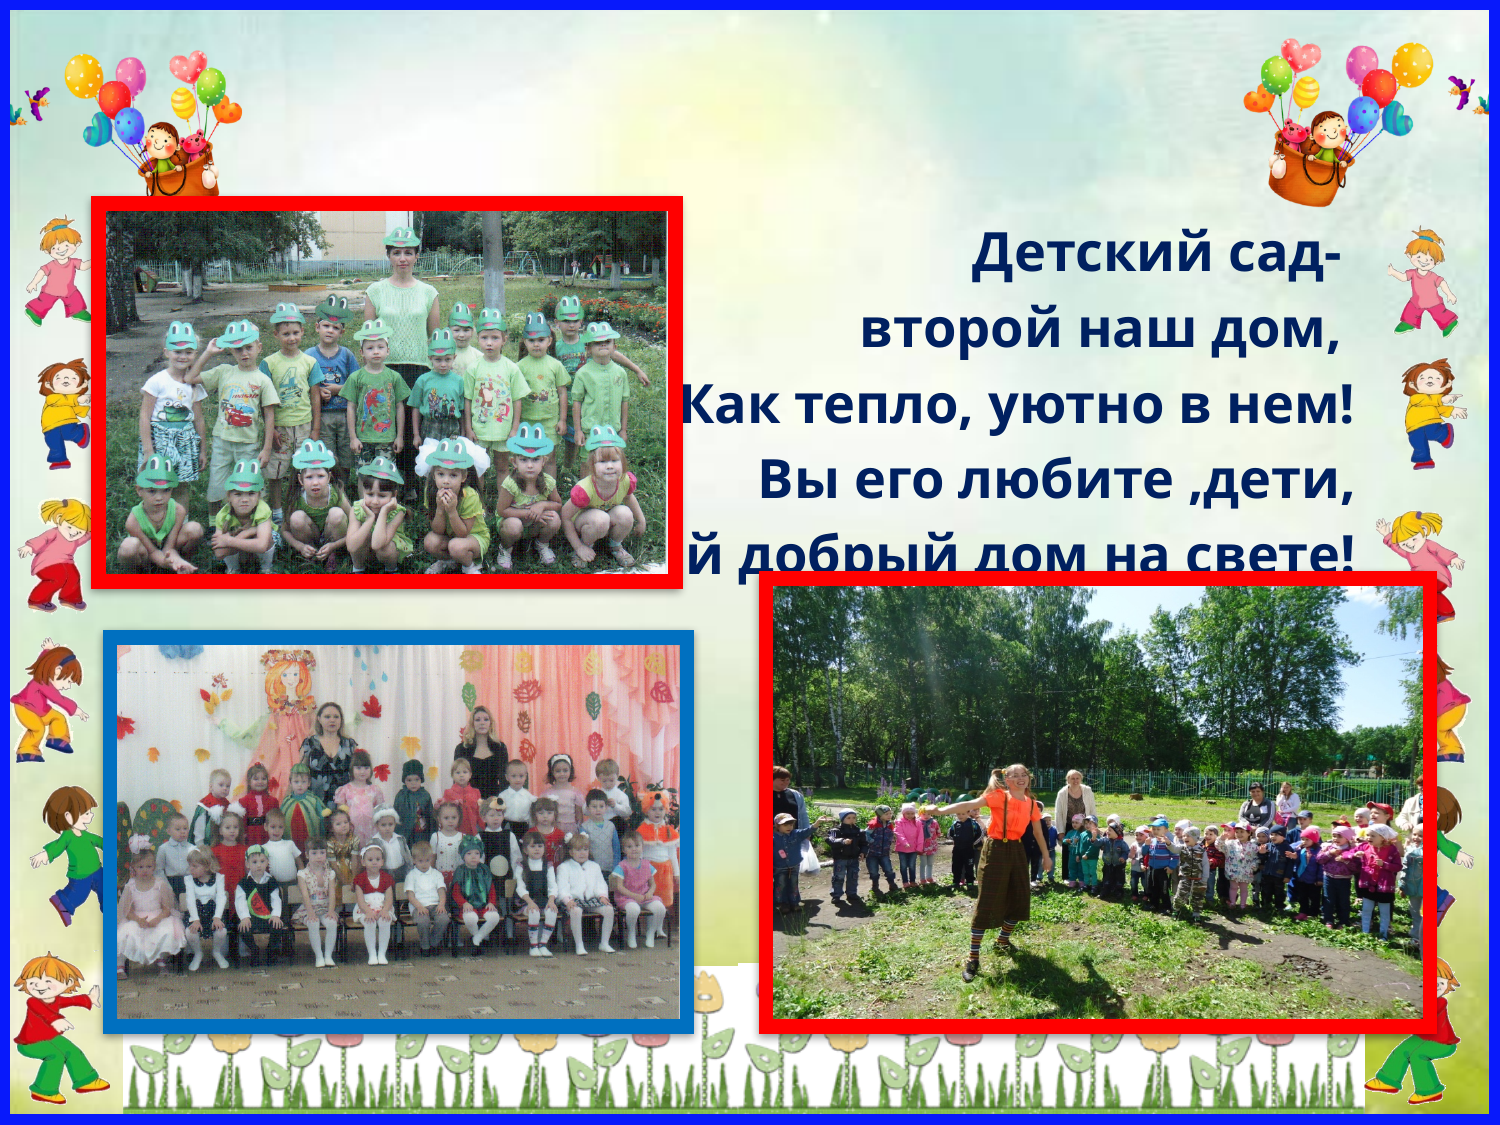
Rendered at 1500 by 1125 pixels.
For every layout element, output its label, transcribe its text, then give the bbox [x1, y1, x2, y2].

list Детский сад- второй наш дом, Как тепло, уютно в нем! Вы его любите ,дети, Самый добрый дом на свете! [100, 58, 1372, 598]
picture [10, 10, 1489, 1114]
